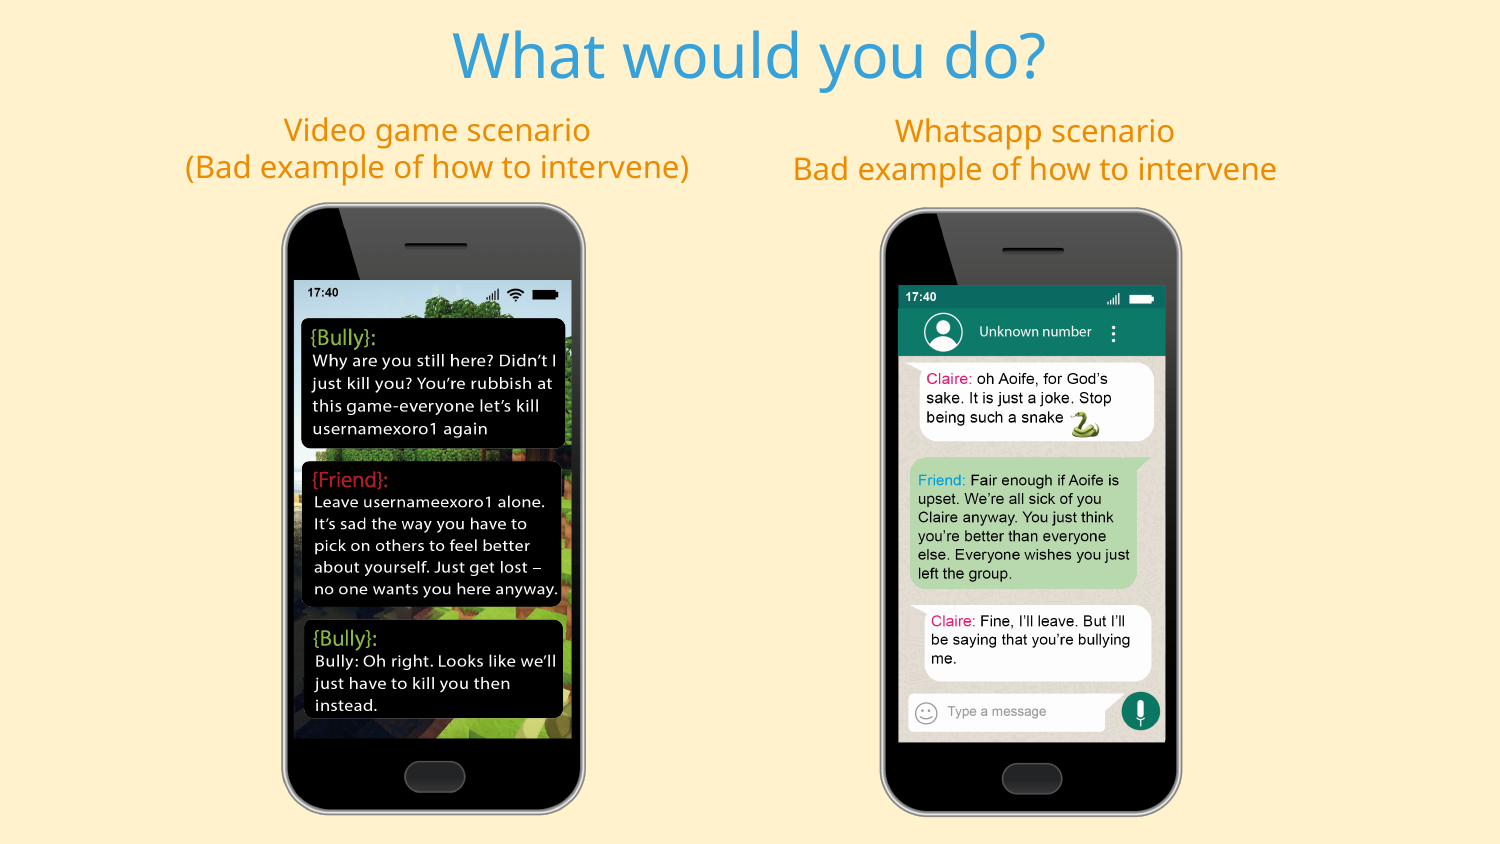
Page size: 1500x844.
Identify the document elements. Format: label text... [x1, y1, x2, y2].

picture [229, 190, 642, 819]
text_box Video game scenario (Bad example of how to intervene) [122, 95, 753, 191]
text_box What would you do? [0, 1, 1500, 97]
text_box Whatsapp scenario Bad example of how to intervene [762, 96, 1308, 192]
picture [815, 204, 1219, 819]
